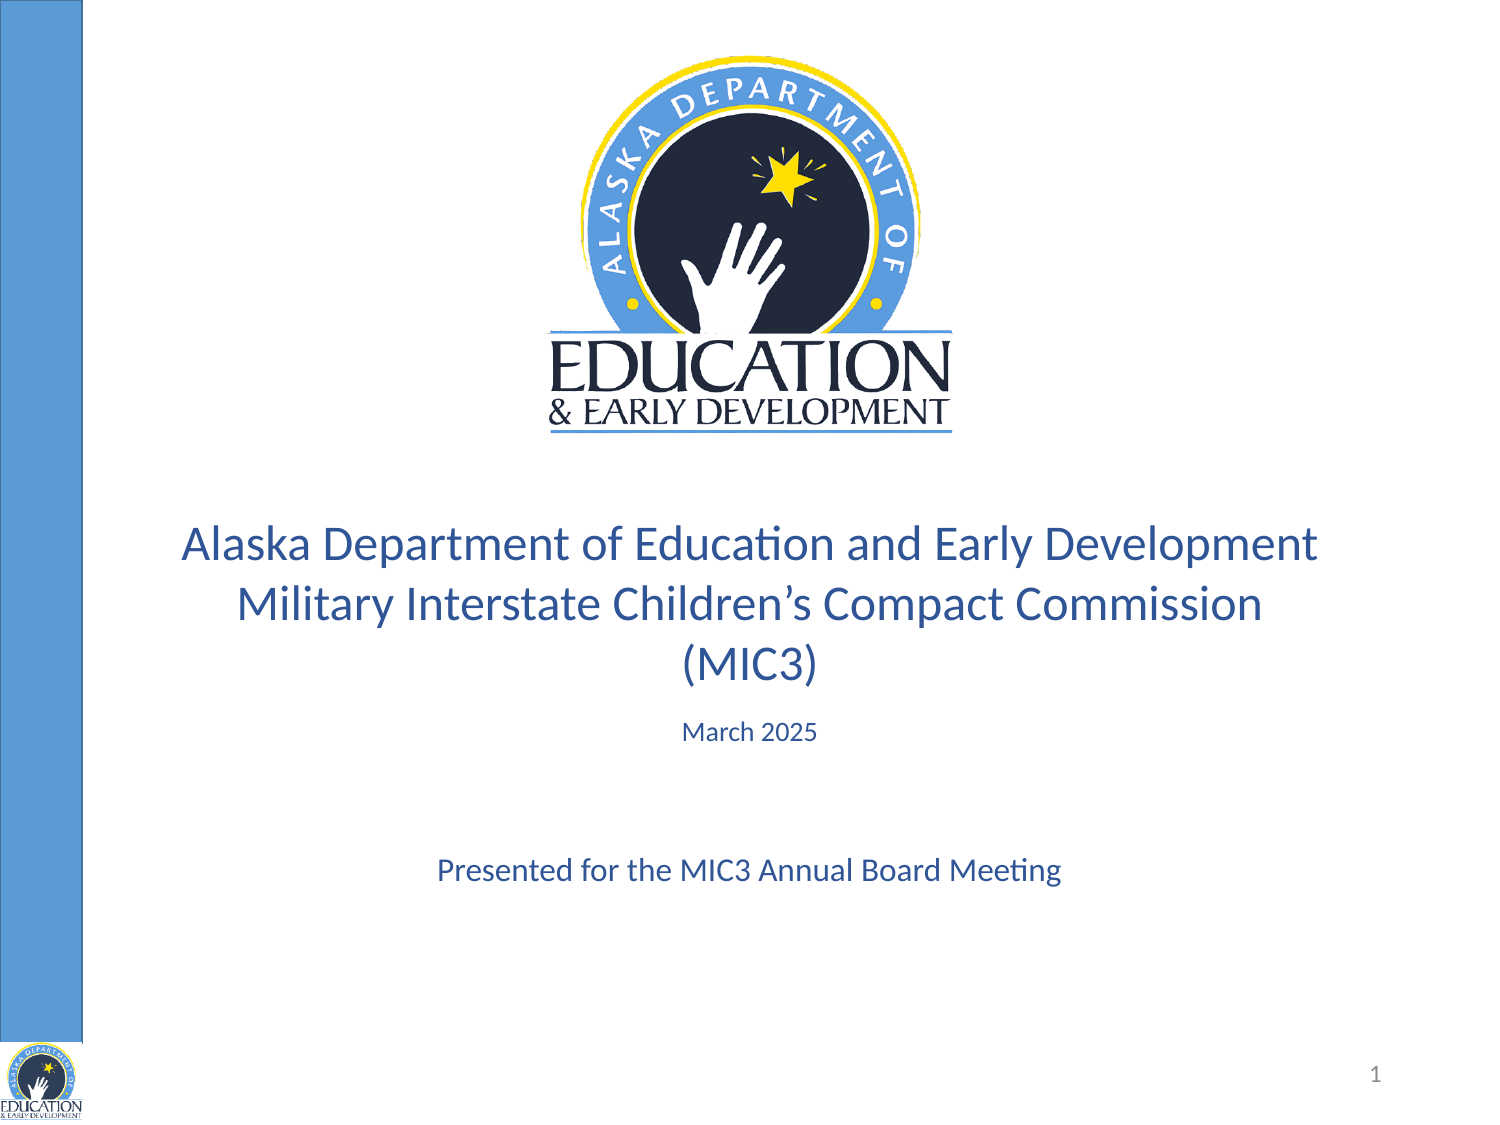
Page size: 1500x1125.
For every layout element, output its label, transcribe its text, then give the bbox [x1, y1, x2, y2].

text_box Alaska Department of Education and Early Development Military Interstate Children’s Compact Commission (MIC3) March 2025 Presented for the MIC3 Annual Board Meeting [156, 503, 1344, 929]
slide_number 1 [1059, 1042, 1397, 1103]
text_box [0, 0, 82, 1042]
picture [547, 54, 953, 434]
picture [0, 1042, 83, 1120]
